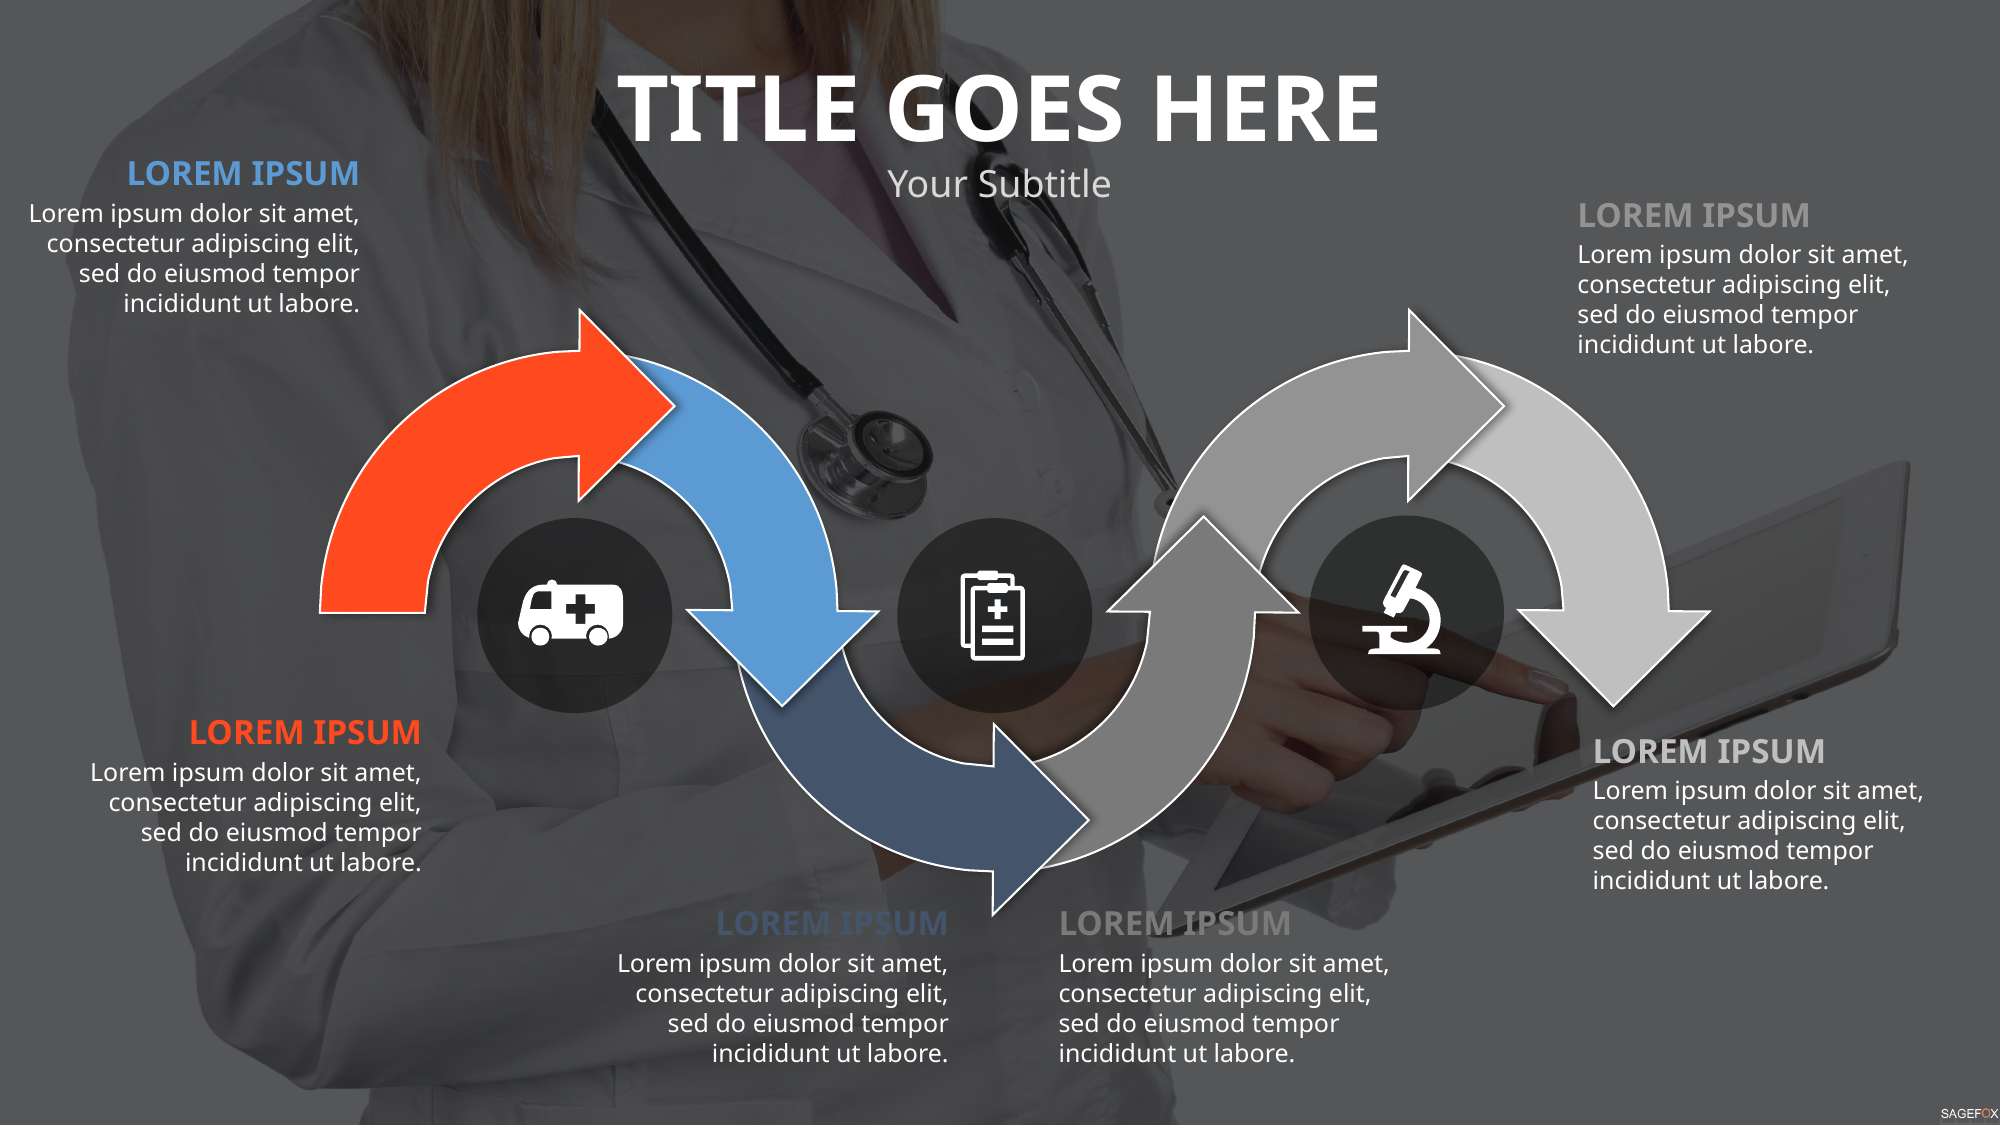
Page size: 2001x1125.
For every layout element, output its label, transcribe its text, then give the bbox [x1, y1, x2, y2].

picture [1940, 0, 2001, 1125]
text_box [1362, 564, 1441, 655]
text_box LOREM IPSUM Lorem ipsum dolor sit amet, consectetur adipiscing elit, sed do eiusmod tempor incididunt ut labore. [1048, 897, 1410, 1073]
text_box LOREM IPSUM Lorem ipsum dolor sit amet, consectetur adipiscing elit, sed do eiusmod tempor incididunt ut labore. [1582, 724, 1944, 900]
text_box [1043, 515, 1301, 866]
text_box [318, 307, 677, 614]
text_box [1460, 358, 1712, 708]
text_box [960, 570, 1025, 661]
text_box LOREM IPSUM Lorem ipsum dolor sit amet, consectetur adipiscing elit, sed do eiusmod tempor incididunt ut labore. [1567, 189, 1929, 364]
text_box LOREM IPSUM Lorem ipsum dolor sit amet, consectetur adipiscing elit, sed do eiusmod tempor incididunt ut labore. [598, 897, 960, 1073]
text_box [741, 658, 1091, 918]
text_box [896, 517, 1094, 715]
text_box [630, 358, 881, 708]
text_box [1156, 307, 1506, 562]
text_box LOREM IPSUM Lorem ipsum dolor sit amet, consectetur adipiscing elit, sed do eiusmod tempor incididunt ut labore. [70, 706, 433, 881]
text_box [476, 517, 674, 715]
text_box TITLE GOES HERE Your Subtitle [548, 42, 1452, 212]
text_box [1307, 514, 1506, 712]
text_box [517, 579, 624, 646]
text_box LOREM IPSUM Lorem ipsum dolor sit amet, consectetur adipiscing elit, sed do eiusmod tempor incididunt ut labore. [9, 147, 371, 323]
